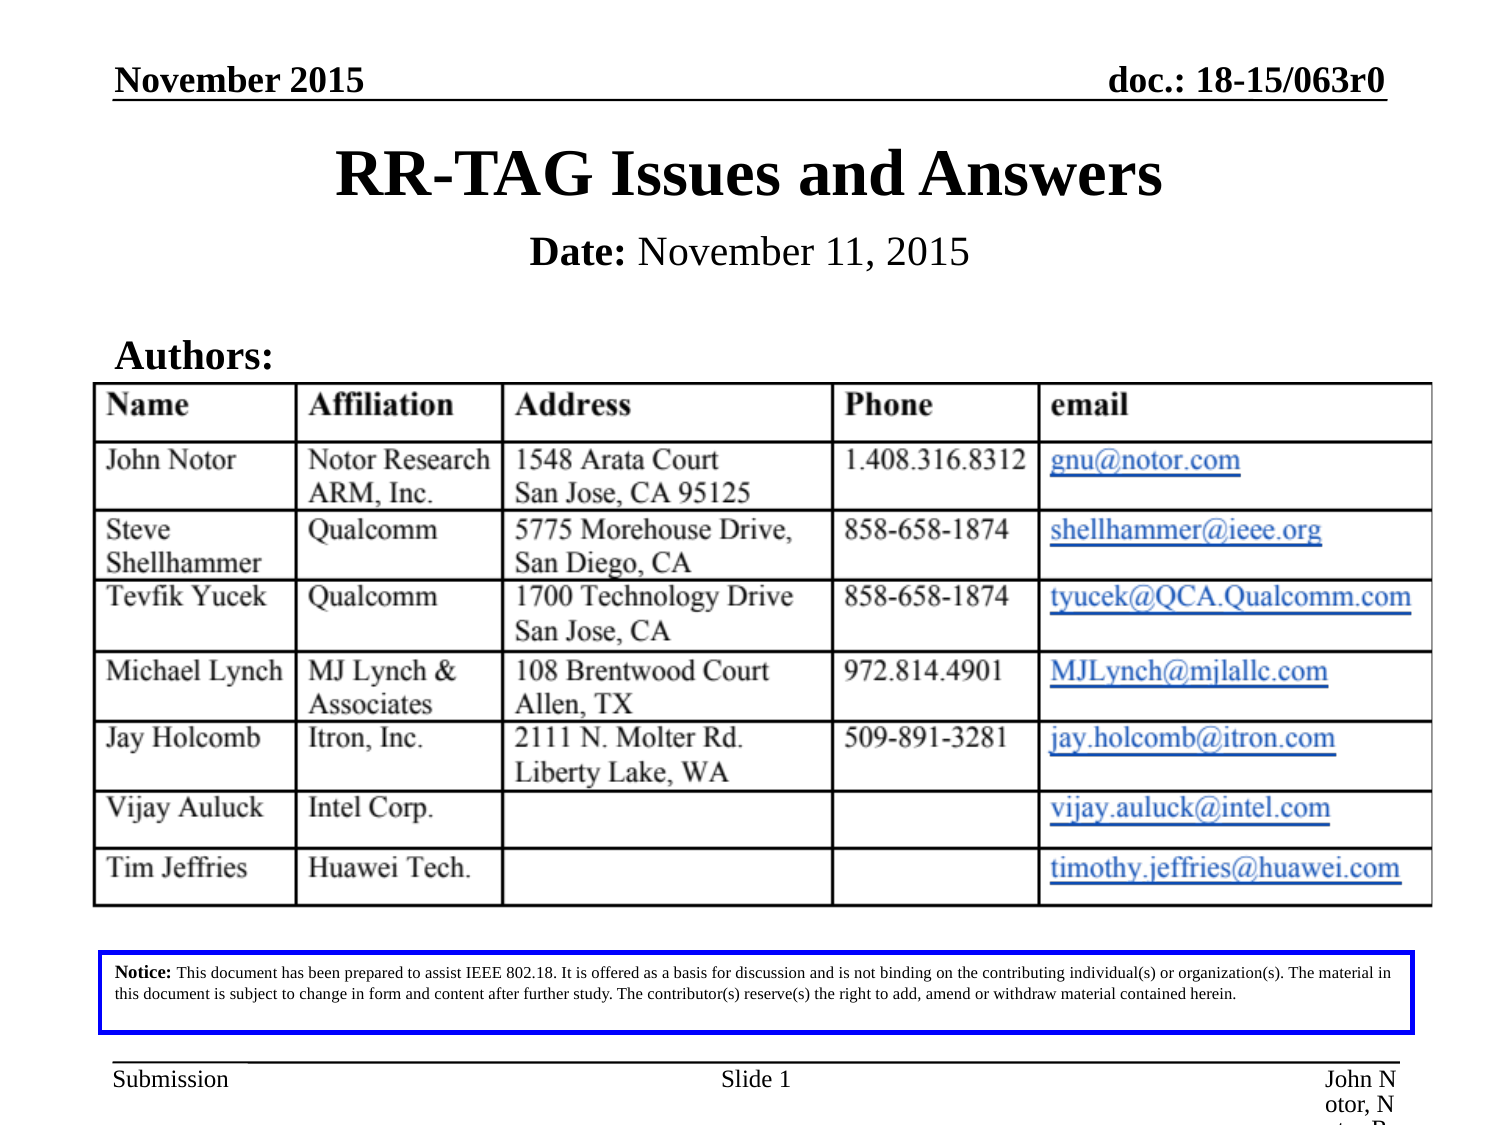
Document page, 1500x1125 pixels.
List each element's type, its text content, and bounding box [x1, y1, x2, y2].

text_box Authors: [99, 320, 337, 381]
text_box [79, 382, 1433, 952]
slide_number Slide 1 [712, 1061, 800, 1093]
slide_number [114, 54, 368, 101]
title RR-TAG Issues and Answers [112, 112, 1388, 216]
text_box Notice: This document has been prepared to assist IEEE 802.18. It is offered as a basis for discussion and is not binding on the contributing individual(s) or organization(s). The material in this document is subject to change in form and content after further study. The contributor(s) reserve(s) the right to add, amend or withdraw material contained herein. [99, 960, 1413, 1033]
footer John Notor, Notor Research [1324, 1061, 1402, 1093]
list Date: November 11, 2015 [112, 216, 1388, 280]
